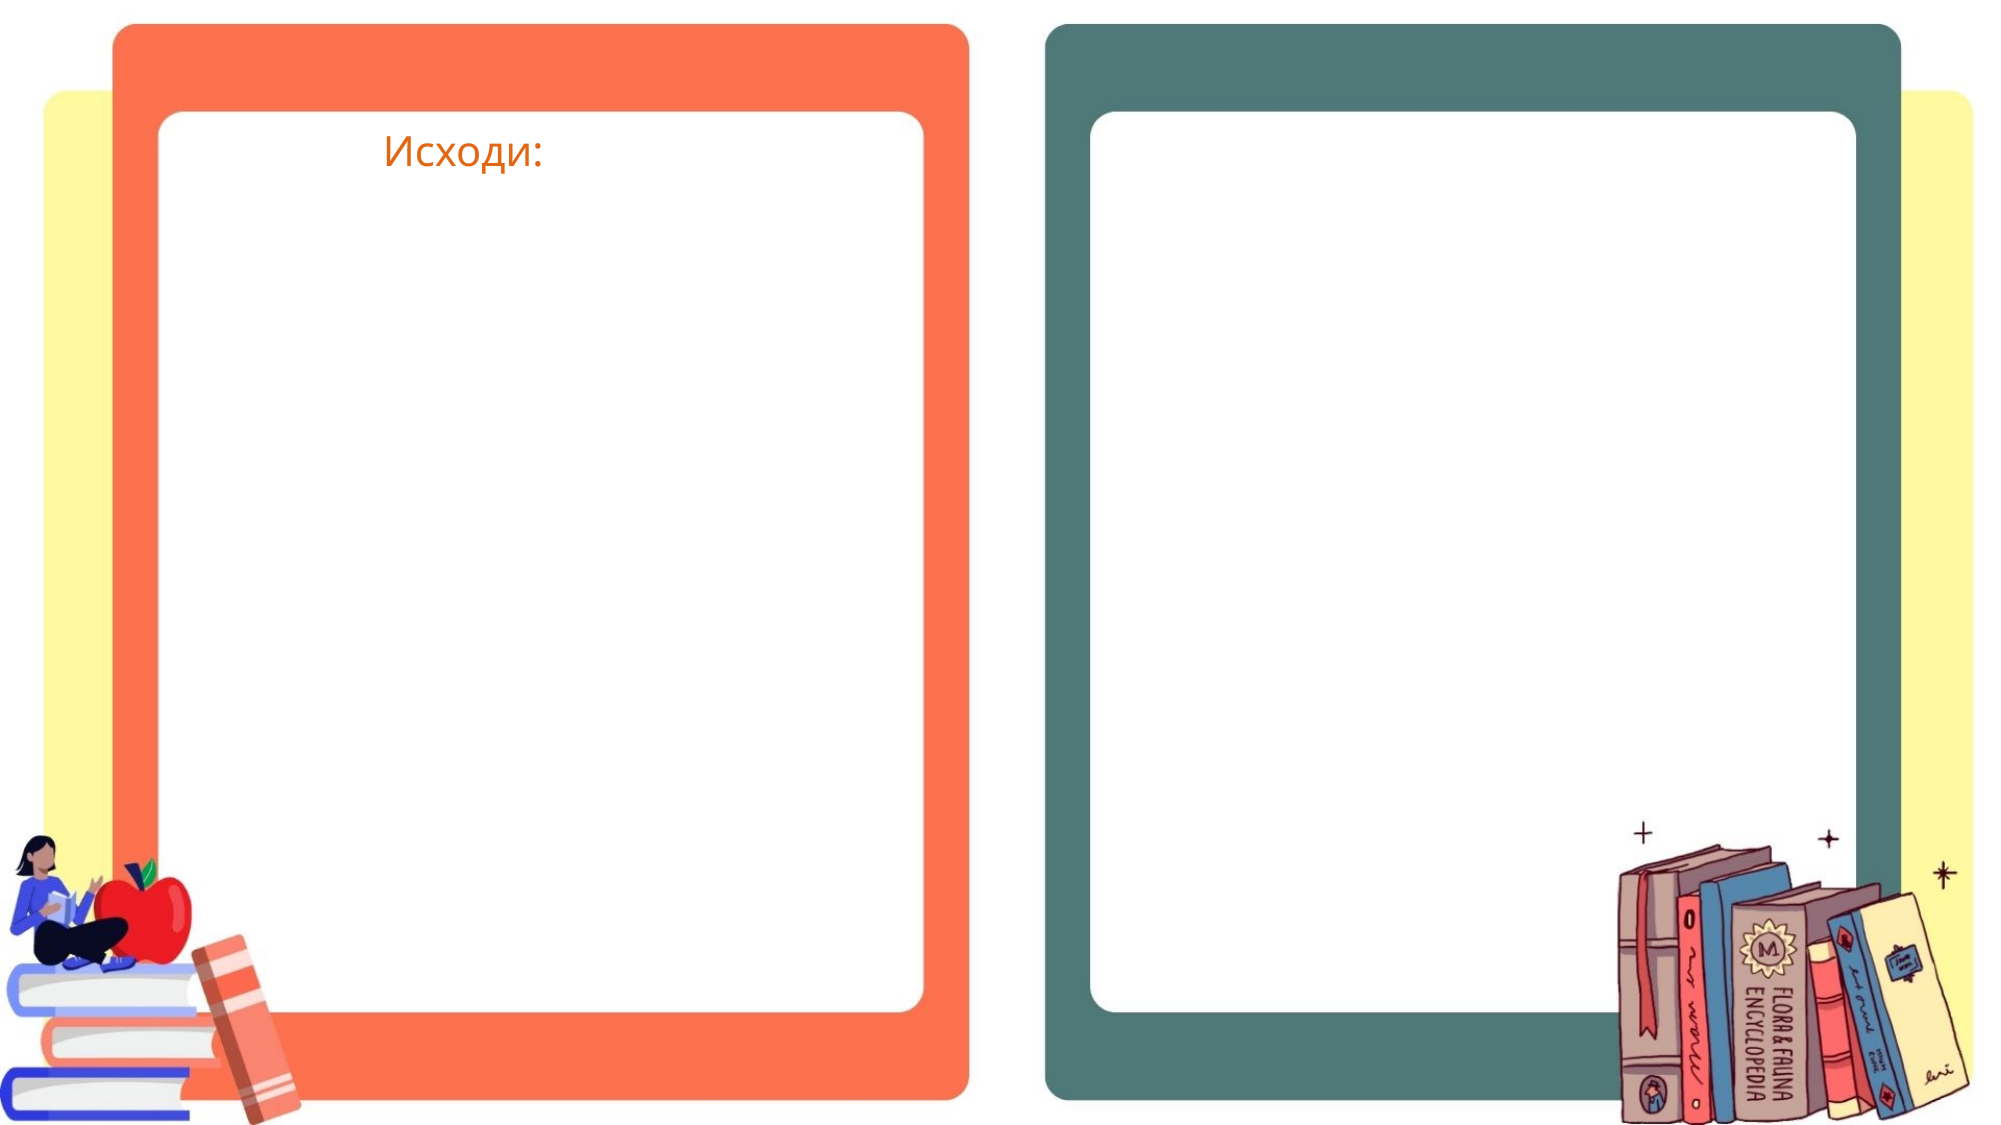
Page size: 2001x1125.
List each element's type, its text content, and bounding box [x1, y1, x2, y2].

picture [0, 0, 2001, 1125]
text_box Исходи: [368, 116, 1000, 182]
